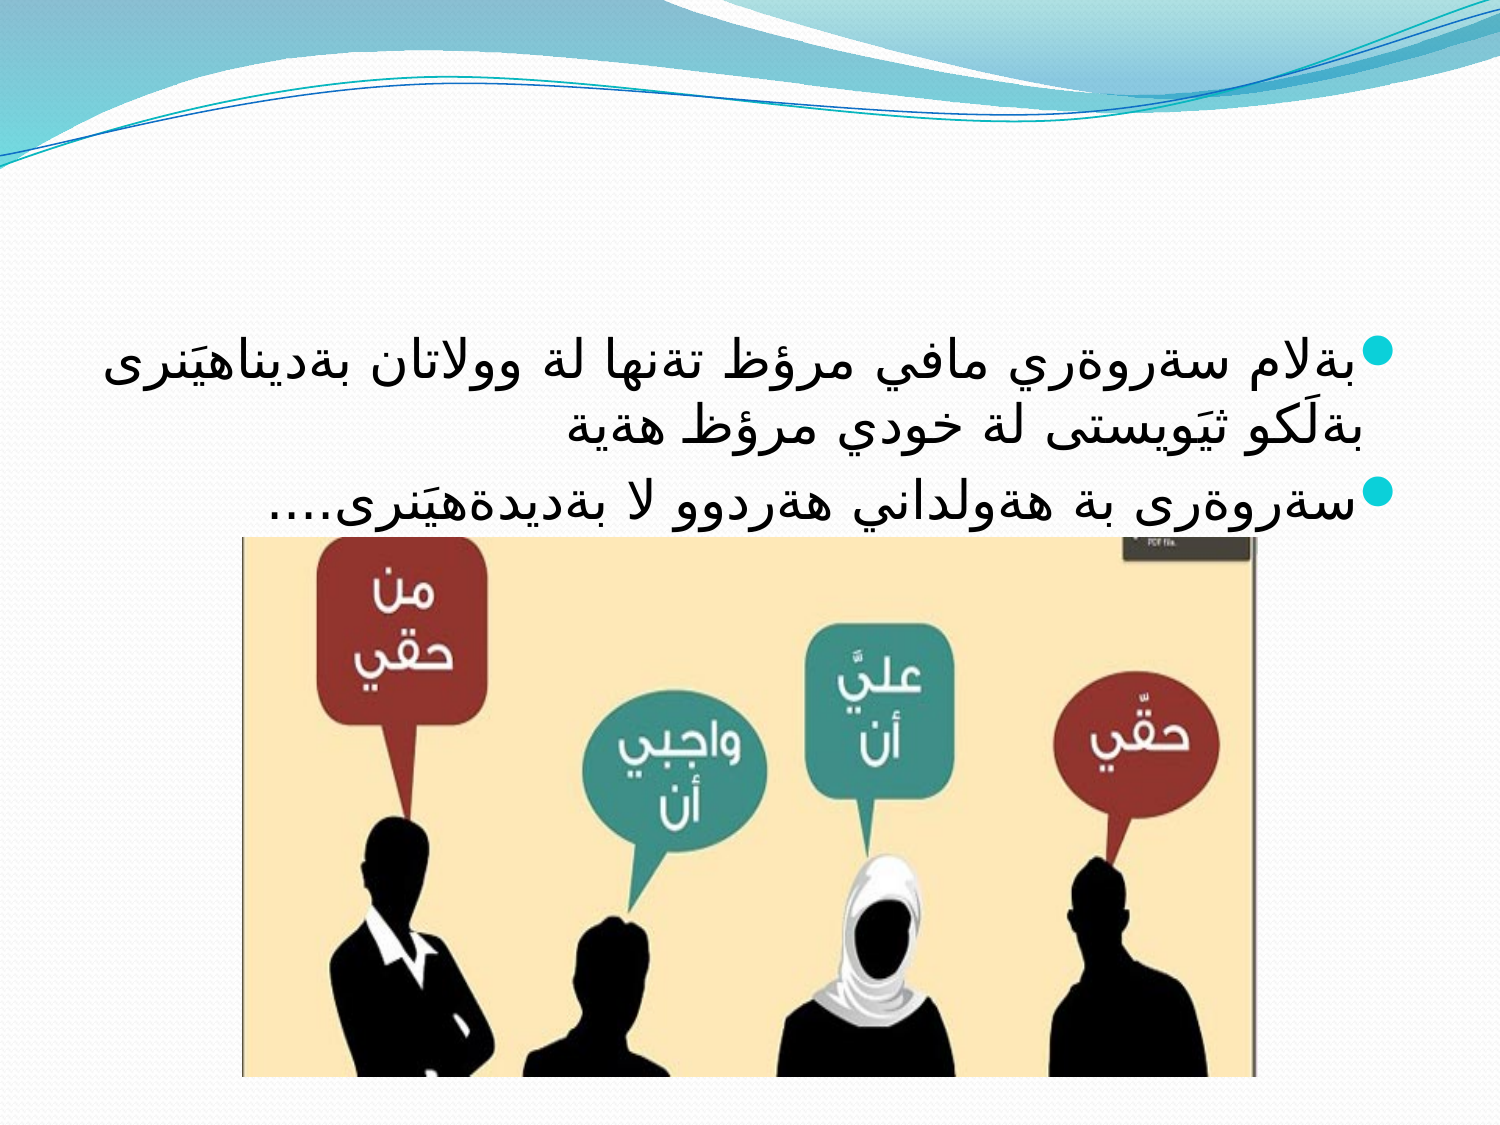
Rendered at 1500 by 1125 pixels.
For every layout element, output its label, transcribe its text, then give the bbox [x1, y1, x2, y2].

list بةلام سةروةري مافي مرؤظ تةنها لة وولاتان بةديناهيَنرى بةلَكو ثيَويستى لة خودي مرؤظ هةية سةروةرى بة هةولداني هةردوو لا بةديدةهيَنرى.... [75, 317, 1425, 1038]
picture [241, 537, 1258, 1077]
